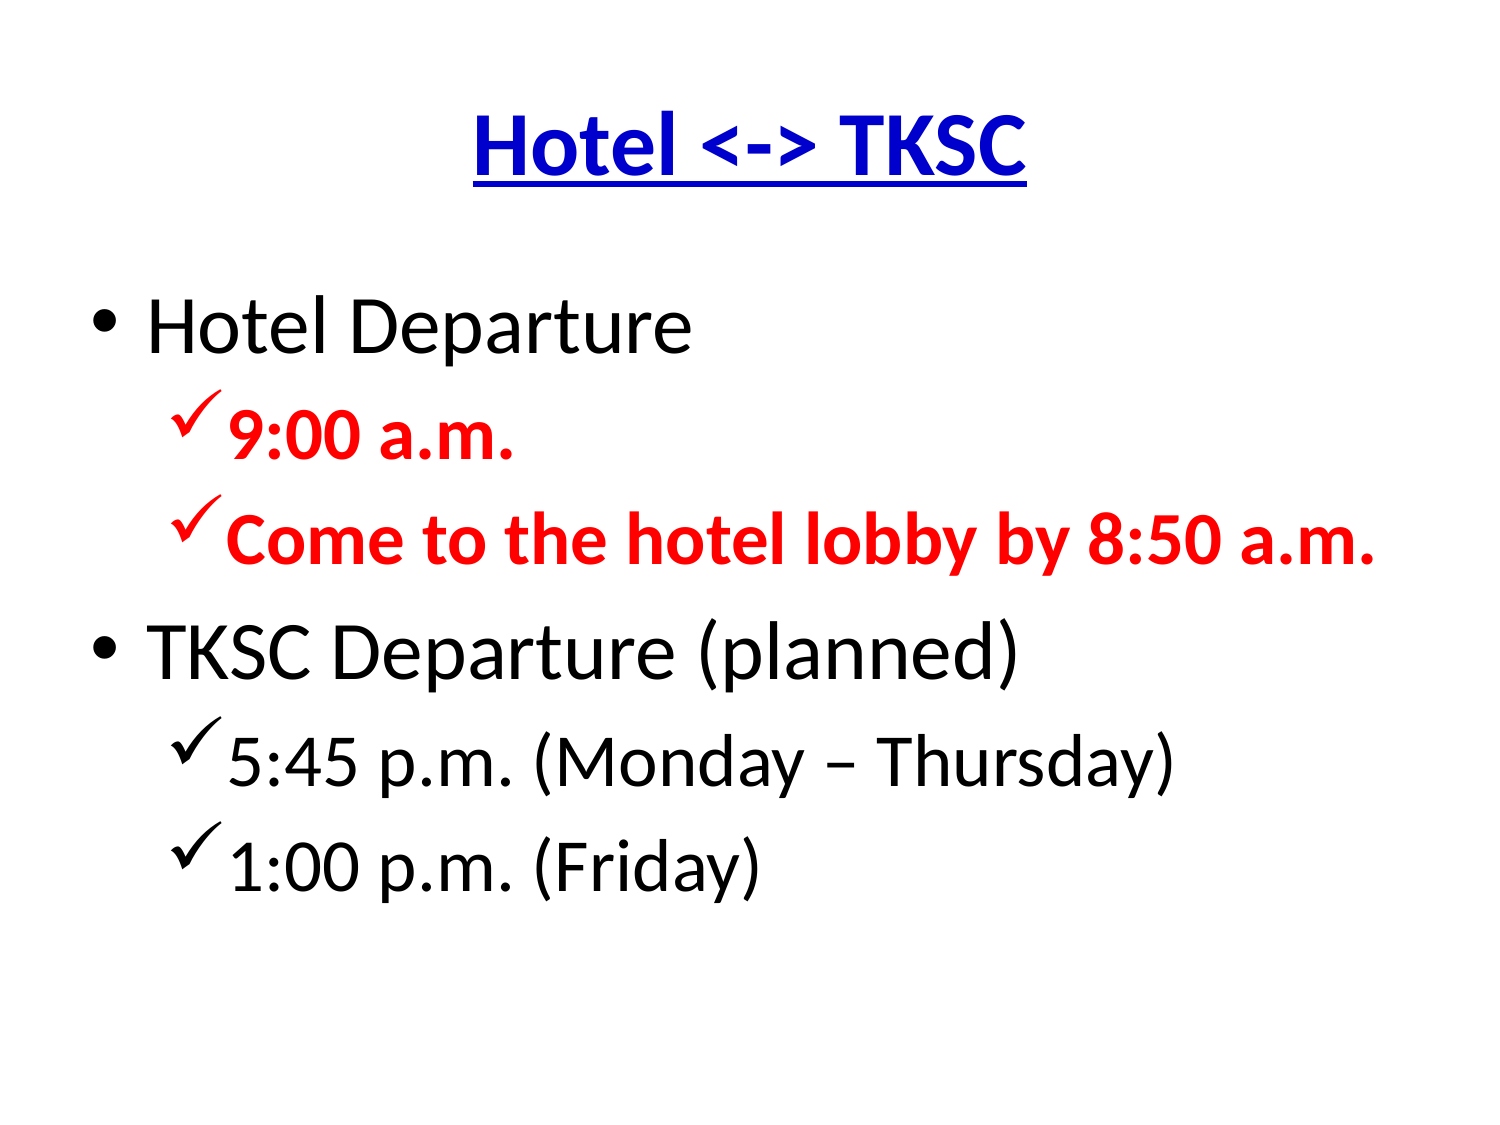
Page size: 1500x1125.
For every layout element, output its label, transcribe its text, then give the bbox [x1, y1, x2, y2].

title Hotel <-> TKSC [75, 45, 1425, 233]
list Hotel Departure 9:00 a.m. Come to the hotel lobby by 8:50 a.m. TKSC Departure (planned) 5:45 p.m. (Monday – Thursday) 1:00 p.m. (Friday) [75, 262, 1425, 1005]
